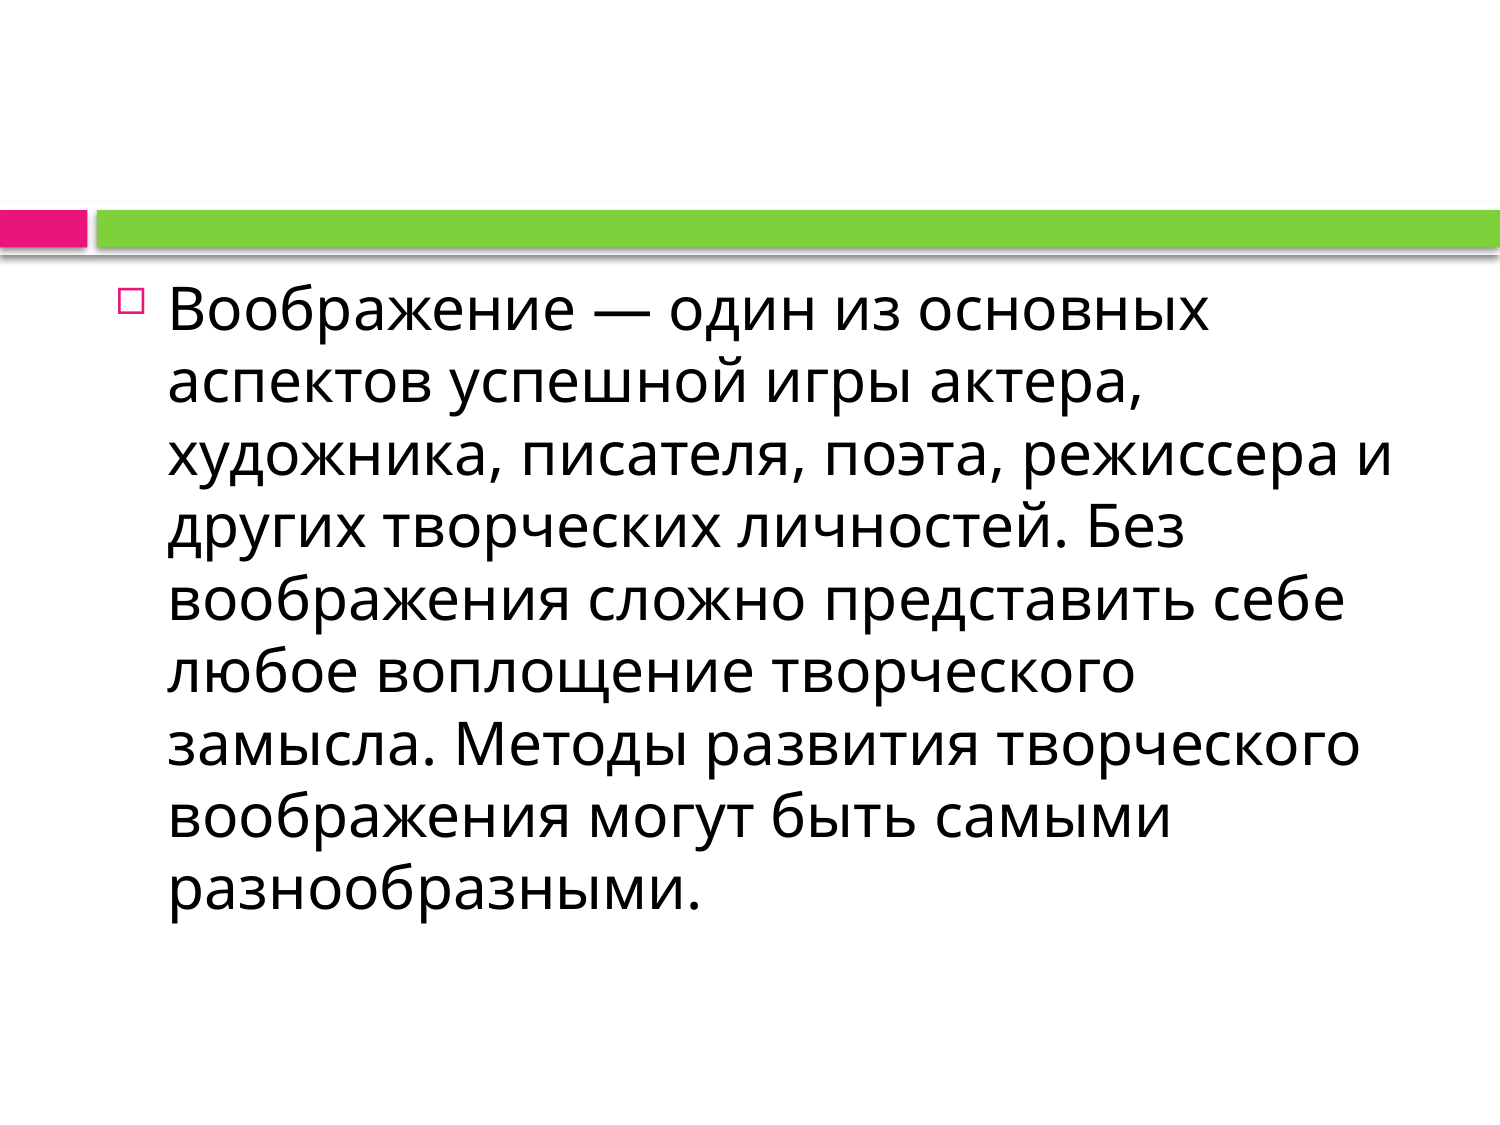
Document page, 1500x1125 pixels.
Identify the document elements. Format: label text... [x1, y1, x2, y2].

list Воображение — один из основных аспектов успешной игры актера, художника, писателя, поэта, режиссера и других творческих личностей. Без воображения сложно представить себе любое воплощение творческого замысла. Методы развития творческого воображения могут быть самыми разнообразными. [100, 262, 1438, 1000]
